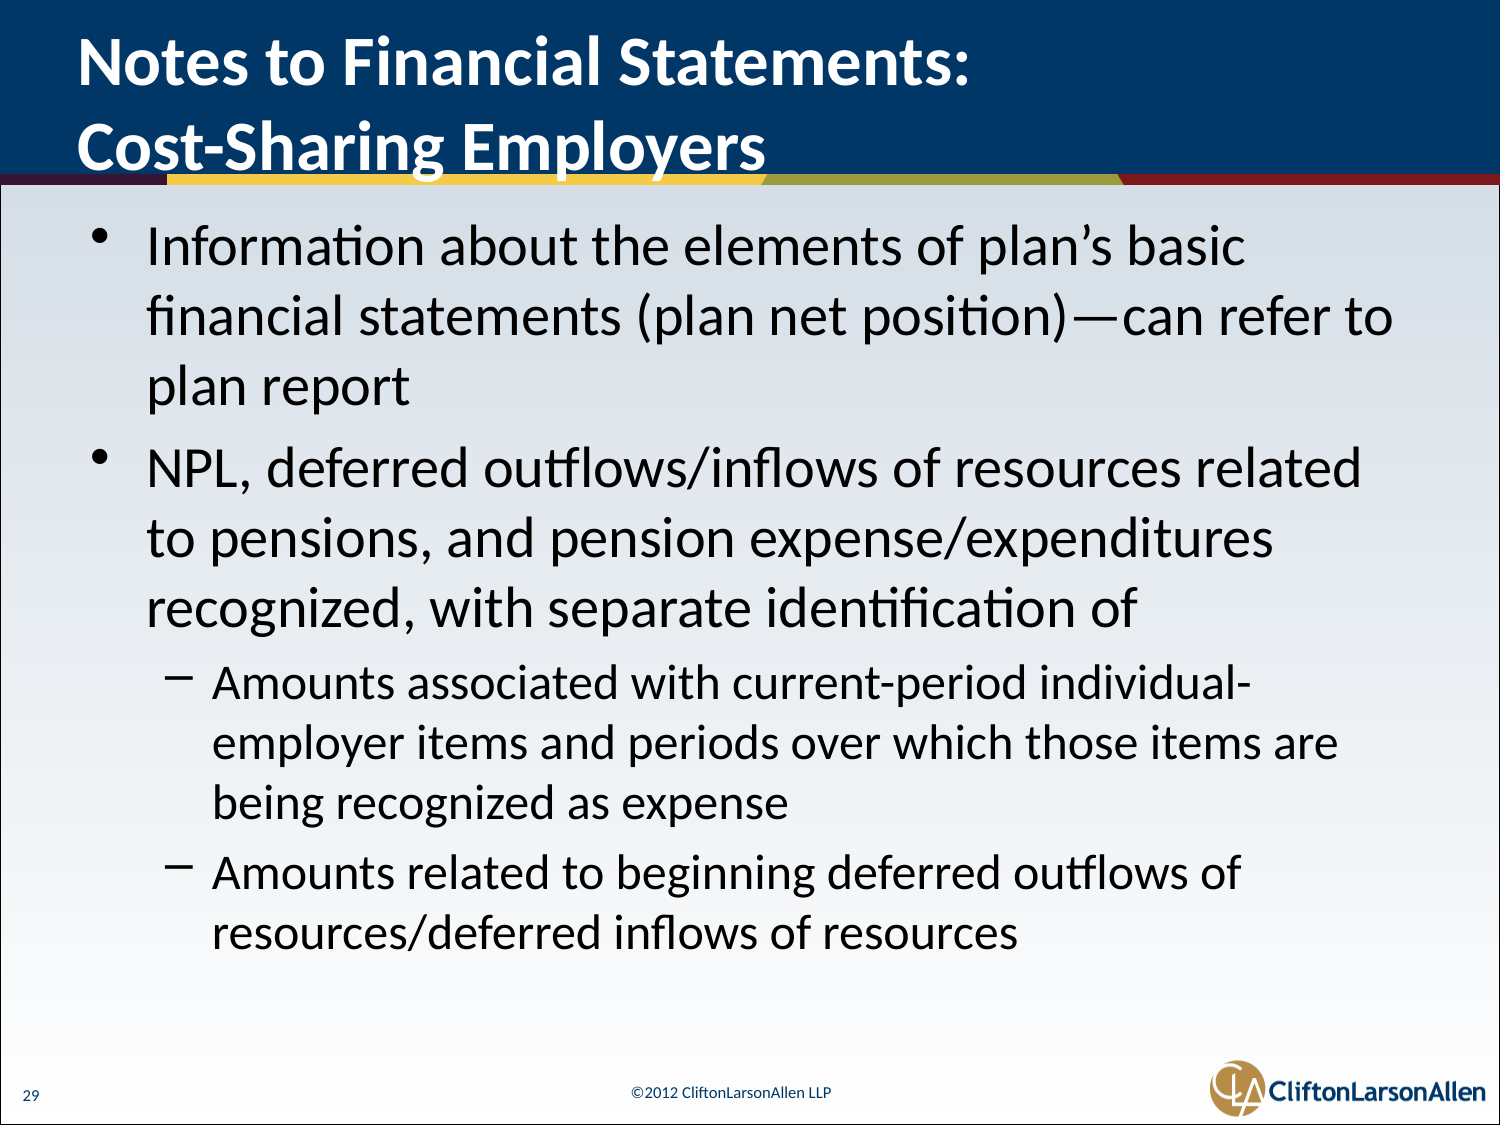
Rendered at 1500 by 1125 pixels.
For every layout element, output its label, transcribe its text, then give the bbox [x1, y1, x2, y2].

picture [0, 174, 1500, 185]
title Notes to Financial Statements: Cost-Sharing Employers [62, 37, 1426, 163]
picture [1200, 1052, 1494, 1125]
list Information about the elements of plan’s basic financial statements (plan net position)—can refer to plan report NPL, deferred outflows/inflows of resources related to pensions, and pension expense/expenditures recognized, with separate identification of Amounts associated with current-period individual-employer items and periods over which those items are being recognized as expense Amounts related to beginning deferred outflows of resources/deferred inflows of resources [74, 199, 1426, 1001]
